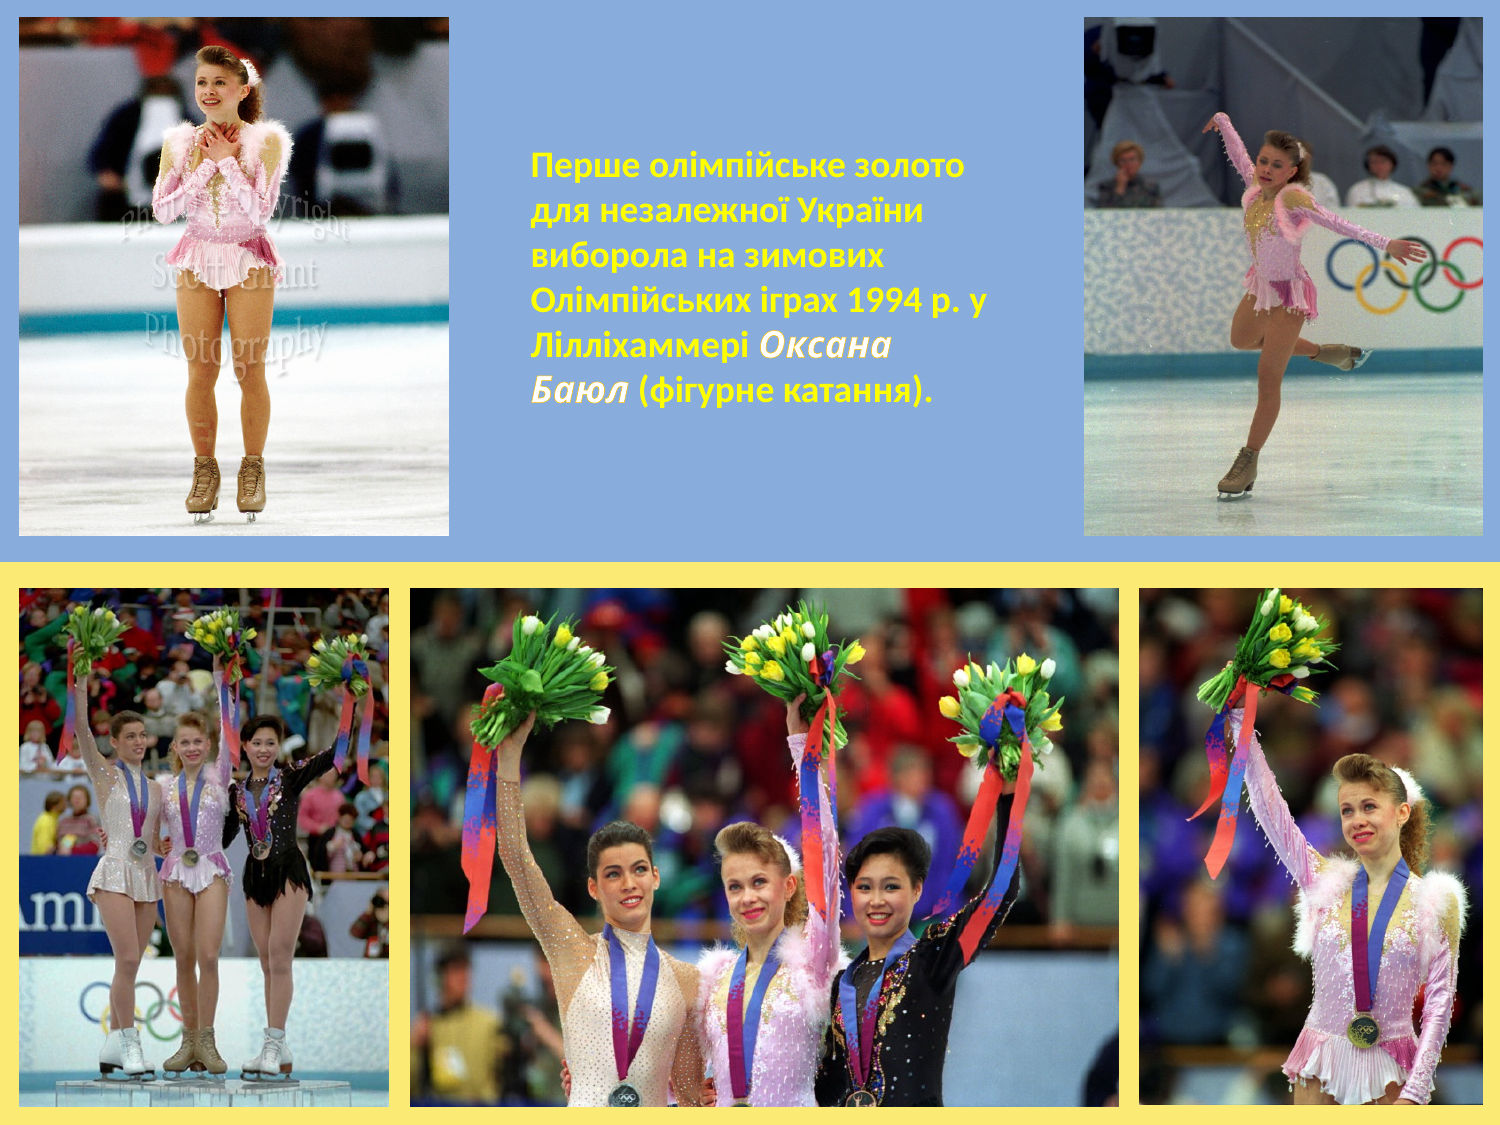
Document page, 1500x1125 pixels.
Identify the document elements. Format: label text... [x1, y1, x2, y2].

picture [19, 588, 389, 1107]
picture [409, 588, 1120, 1107]
picture [19, 17, 449, 536]
picture [1139, 588, 1483, 1106]
picture [1084, 17, 1483, 536]
text_box Перше олімпійське золото для незалежної України виборола на зимових Олімпійських іграх 1994 р. у Лілліхаммері Оксана Баюл (фігурне катання). [515, 132, 1046, 418]
